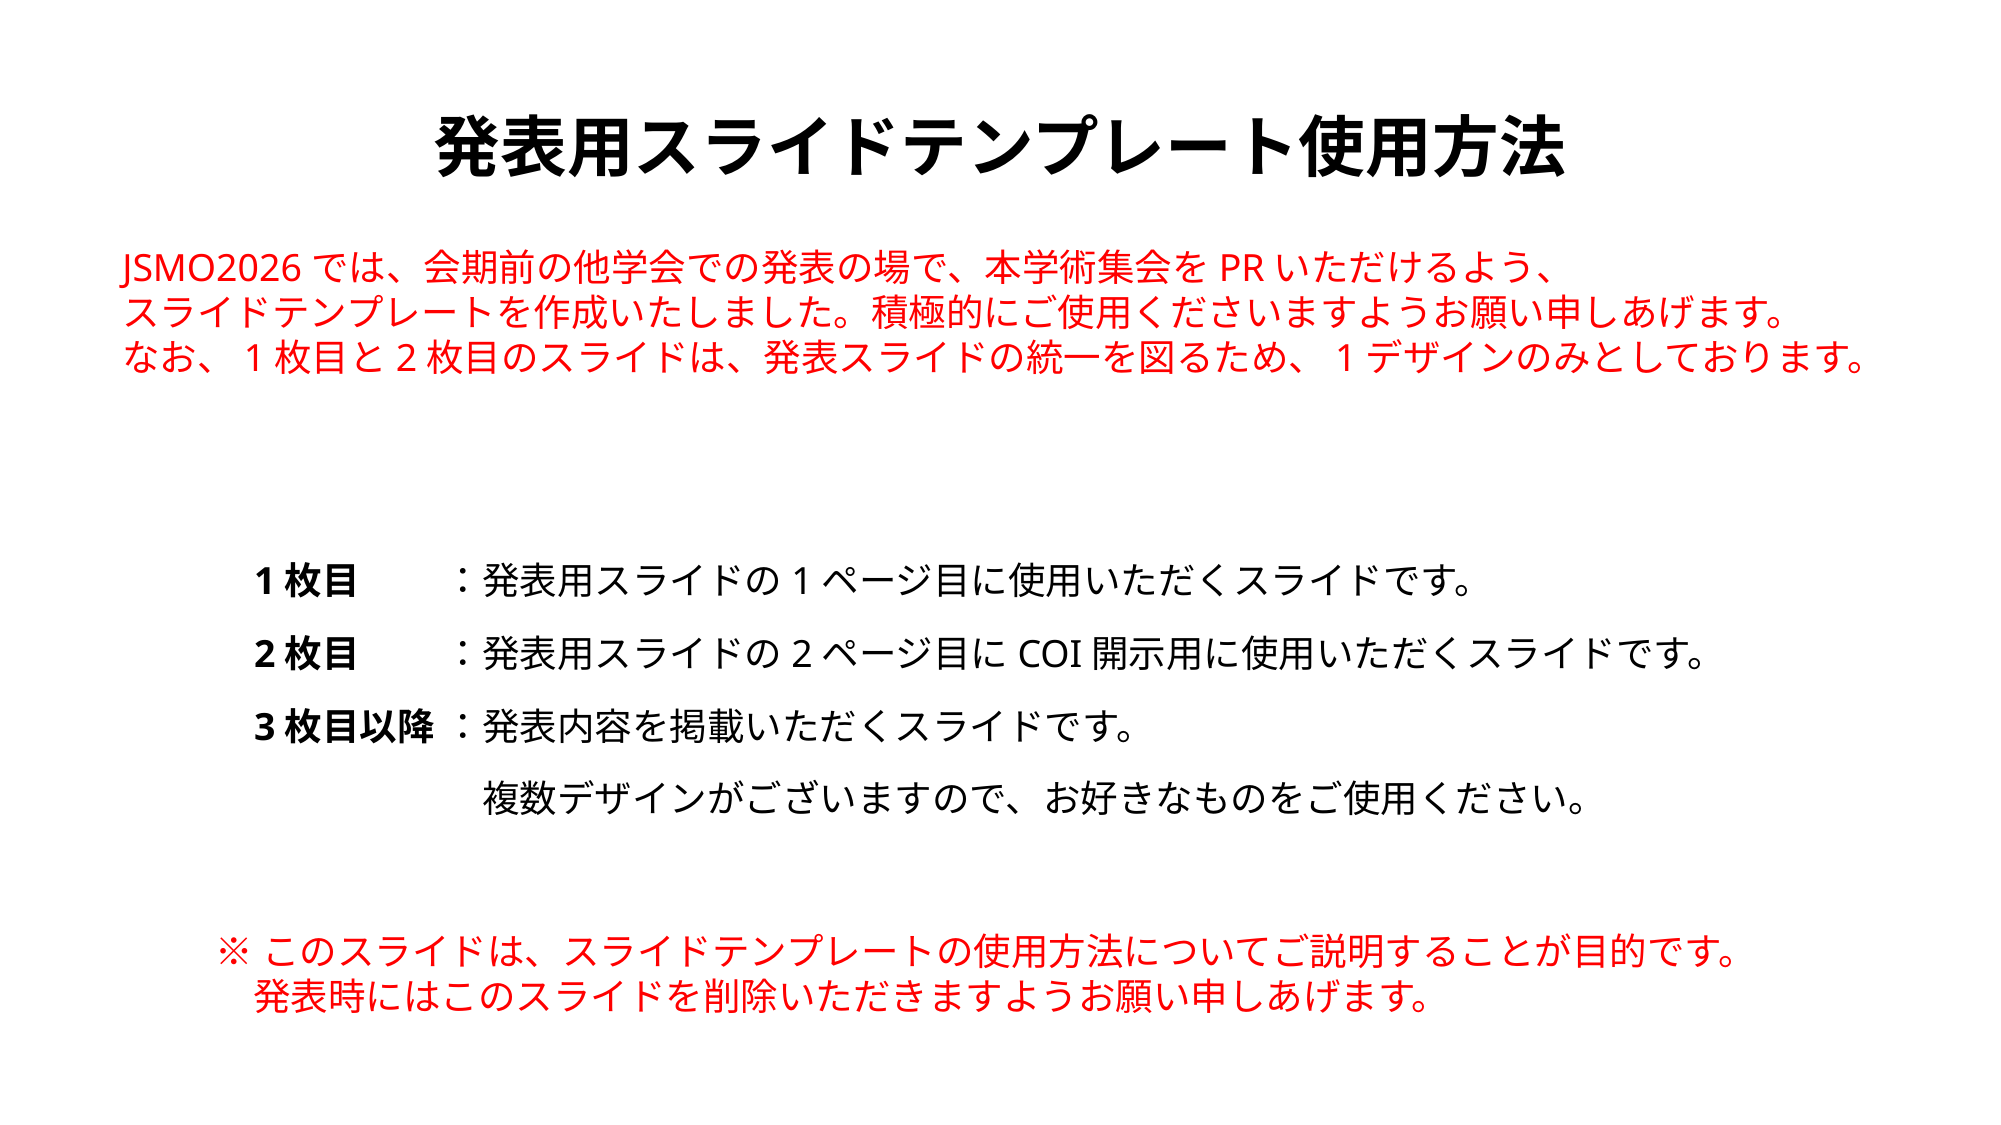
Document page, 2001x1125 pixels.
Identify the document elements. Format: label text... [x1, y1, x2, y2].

text_box JSMO2026では、会期前の他学会での発表の場で、本学術集会をPRいただけるよう、 スライドテンプレートを作成いたしました。積極的にご使用くださいますようお願い申しあげます。 なお、1枚目と2枚目のスライドは、発表スライドの統一を図るため、1デザインのみとしております。 [107, 236, 1893, 387]
text_box ※このスライドは、スライドテンプレートの使用方法についてご説明することが目的です。 発表時にはこのスライドを削除いただきますようお願い申しあげます。 [200, 920, 1800, 1025]
text_box 発表用スライドテンプレート使用方法 [415, 96, 1585, 192]
text_box 1枚目 ：発表用スライドの1ページ目に使用いただくスライドです。 2枚目 ：発表用スライドの2ページ目にCOI開示用に使用いただくスライドです。 3枚目以降 ：発表内容を掲載いただくスライドです。 複数デザインがございますので、お好きなものをご使用ください。 [239, 521, 1761, 828]
